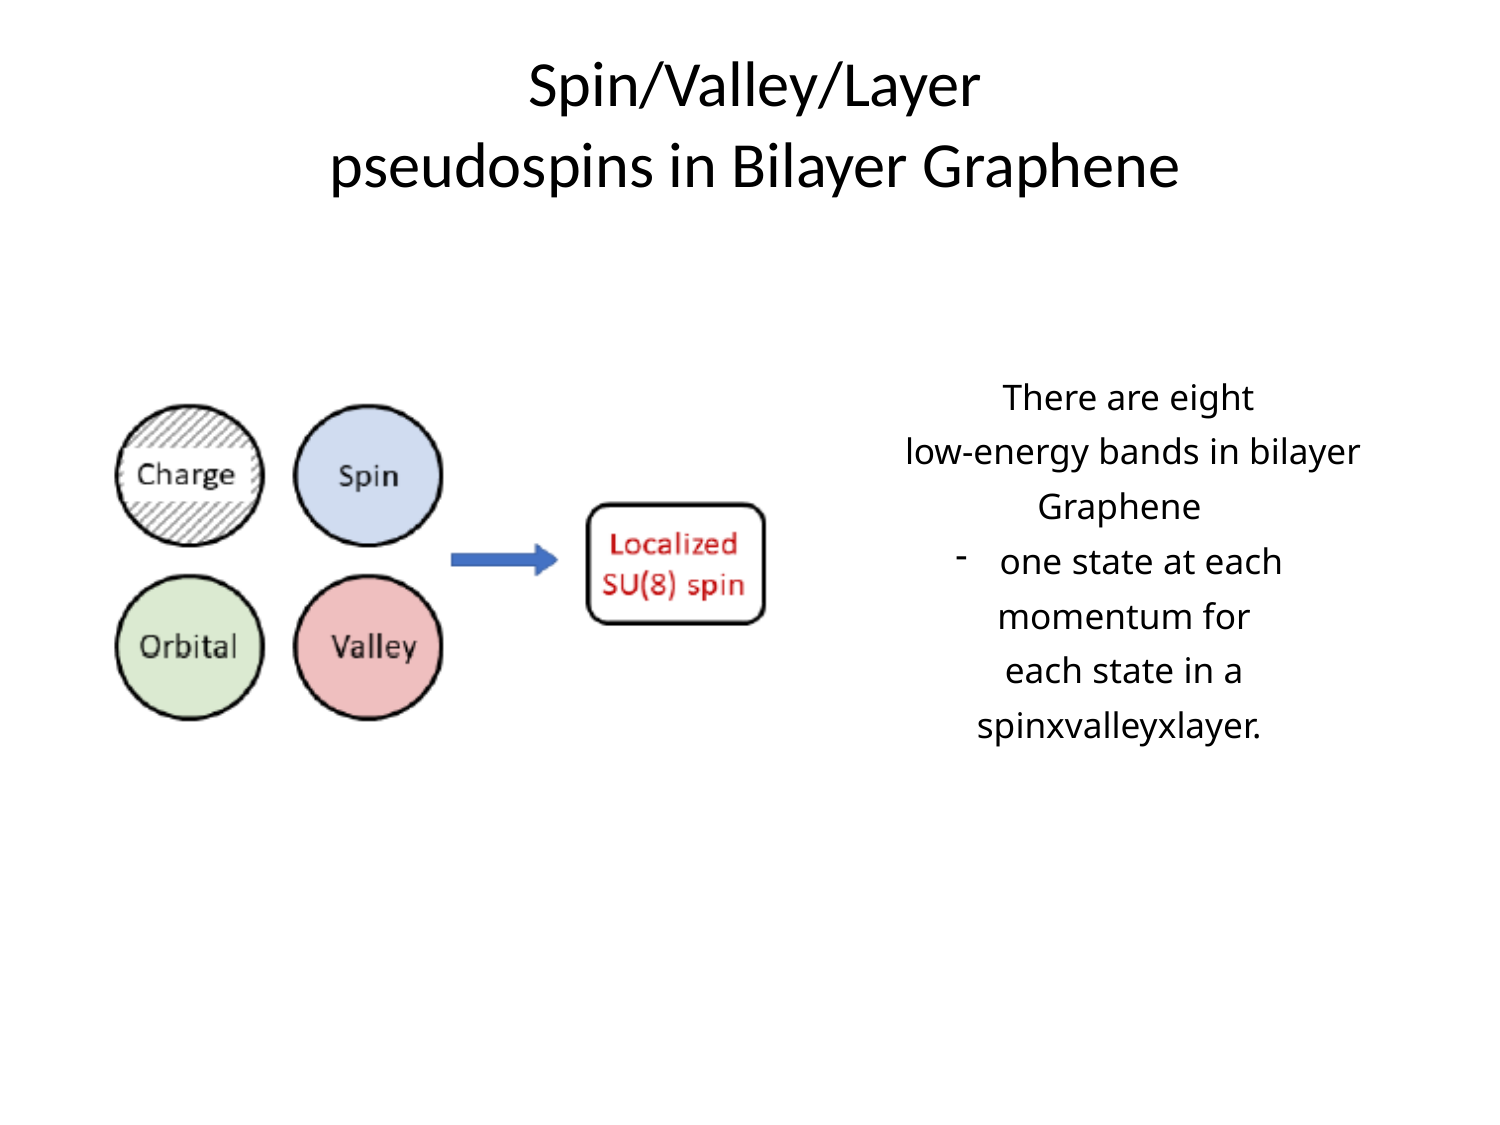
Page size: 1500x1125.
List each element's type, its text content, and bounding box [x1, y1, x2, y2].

picture [110, 372, 802, 734]
text_box There are eight low-energy bands in bilayer Graphene one state at each momentum for each state in a spinxvalleyxlayer. [881, 367, 1377, 753]
text_box Spin/Valley/Layer pseudospins in Bilayer Graphene [10, 41, 1500, 209]
